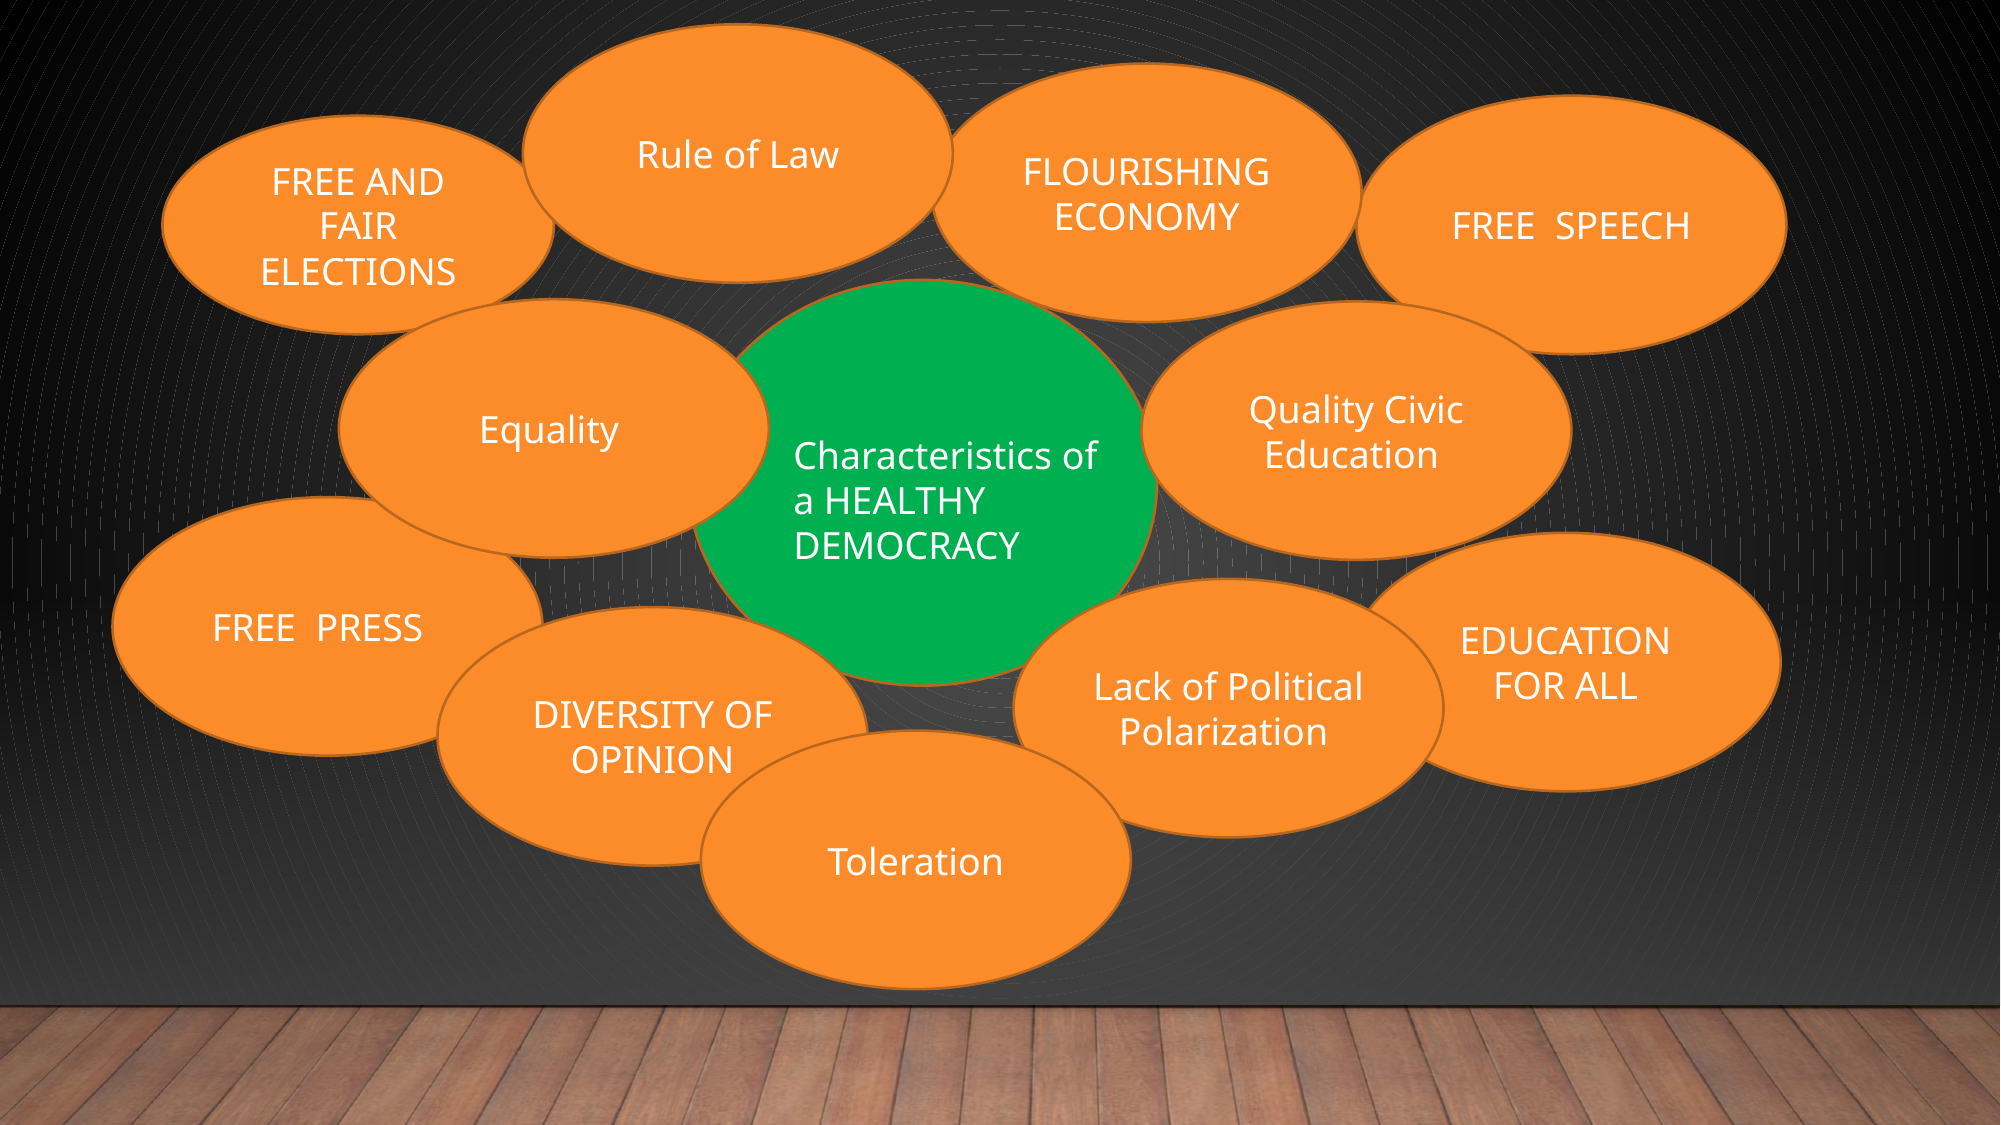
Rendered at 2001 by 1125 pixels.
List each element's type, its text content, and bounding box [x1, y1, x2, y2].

picture [0, 1005, 2000, 1125]
text_box Rule of Law [521, 22, 955, 285]
text_box FREE AND FAIR ELECTIONS [161, 114, 556, 336]
text_box FLOURISHING ECONOMY [932, 62, 1363, 324]
text_box FREE SPEECH [1355, 94, 1788, 356]
text_box Toleration [699, 729, 1133, 991]
text_box Characteristics of a HEALTHY DEMOCRACY [778, 424, 1128, 574]
text_box Equality [337, 297, 771, 560]
text_box DIVERSITY OF OPINION [436, 605, 869, 867]
text_box Lack of Political Polarization [1012, 577, 1445, 839]
text_box Quality Civic Education [1140, 300, 1573, 562]
text_box EDUCATION FOR ALL [1368, 531, 1782, 793]
text_box FREE PRESS [111, 495, 544, 757]
text_box [693, 278, 1159, 687]
